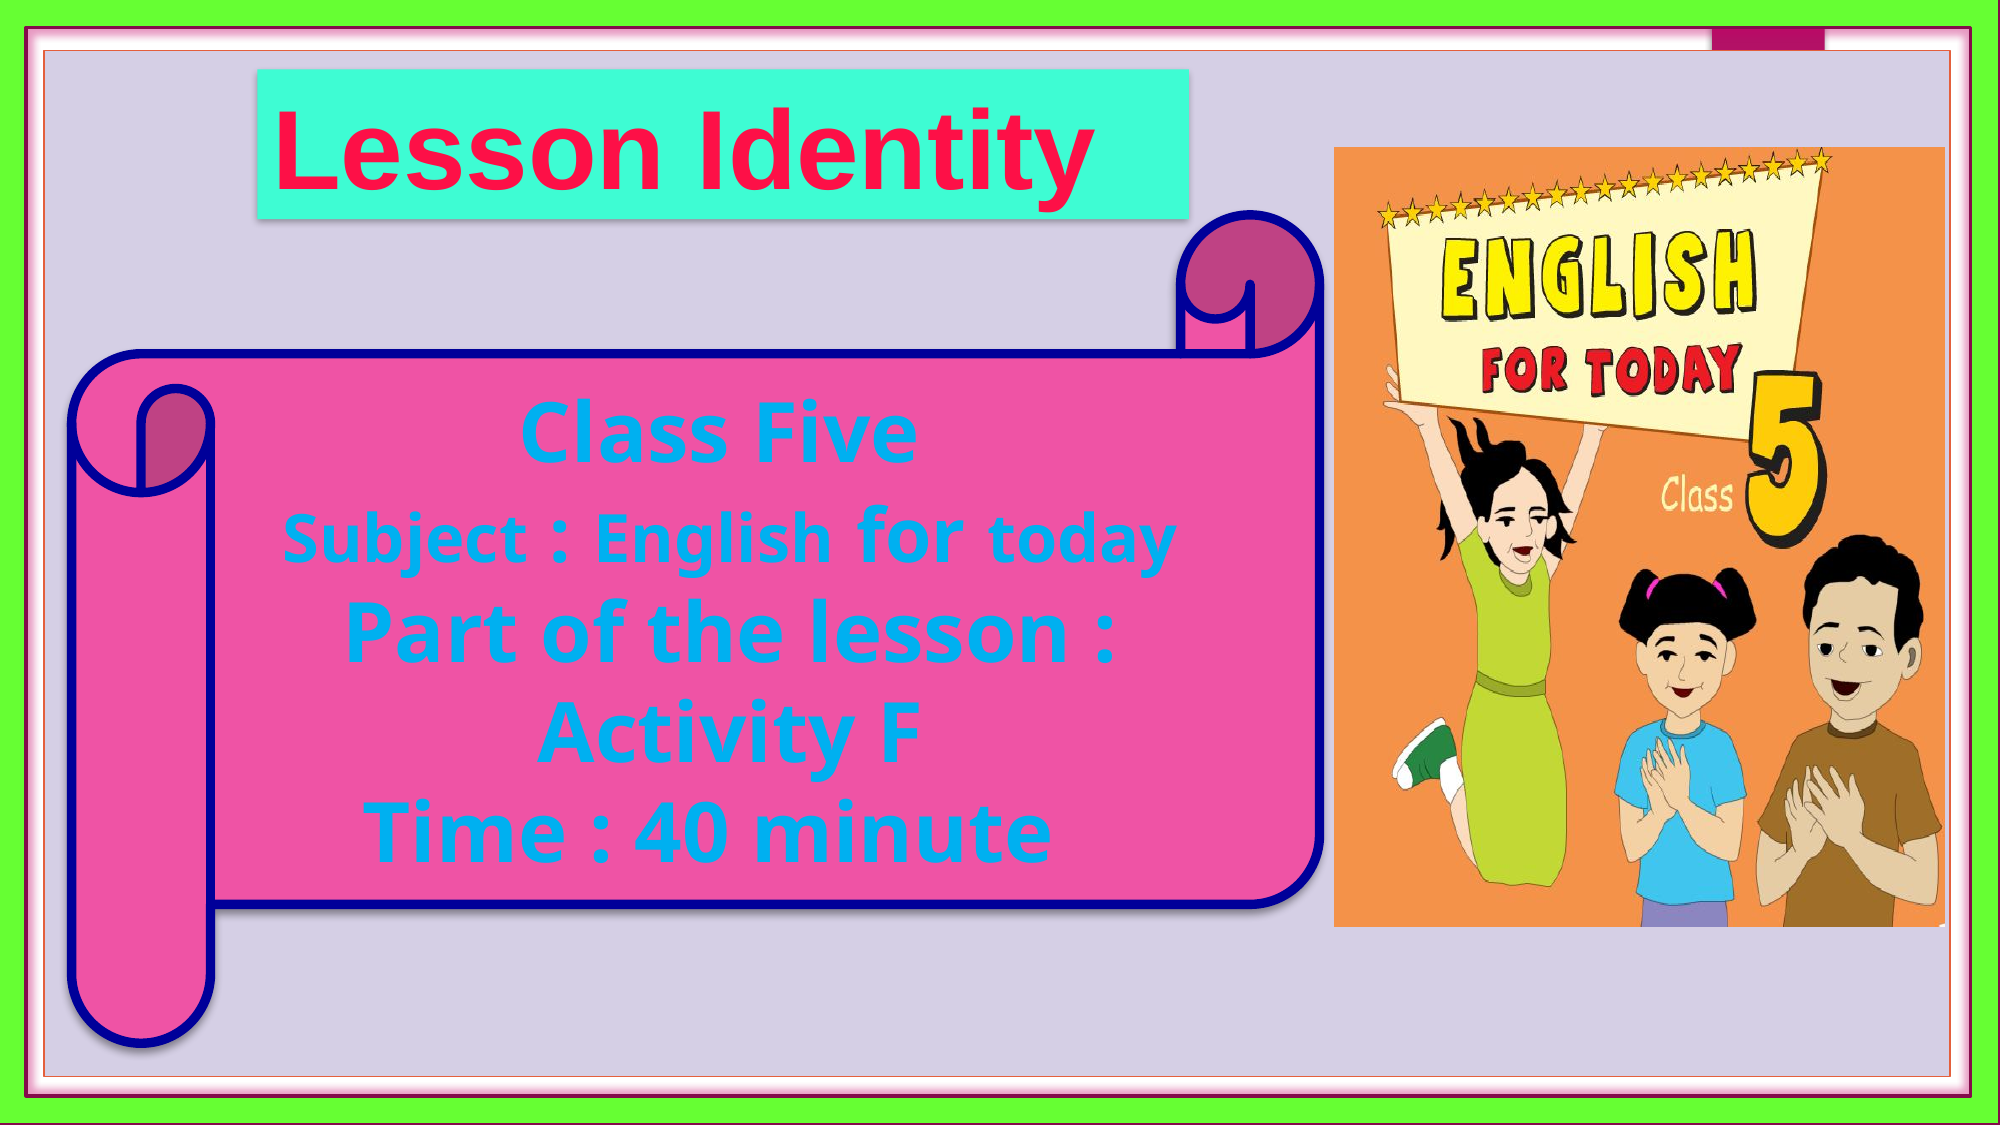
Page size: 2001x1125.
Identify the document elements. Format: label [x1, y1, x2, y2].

picture [1333, 147, 1945, 928]
text_box [0, 0, 2000, 1125]
